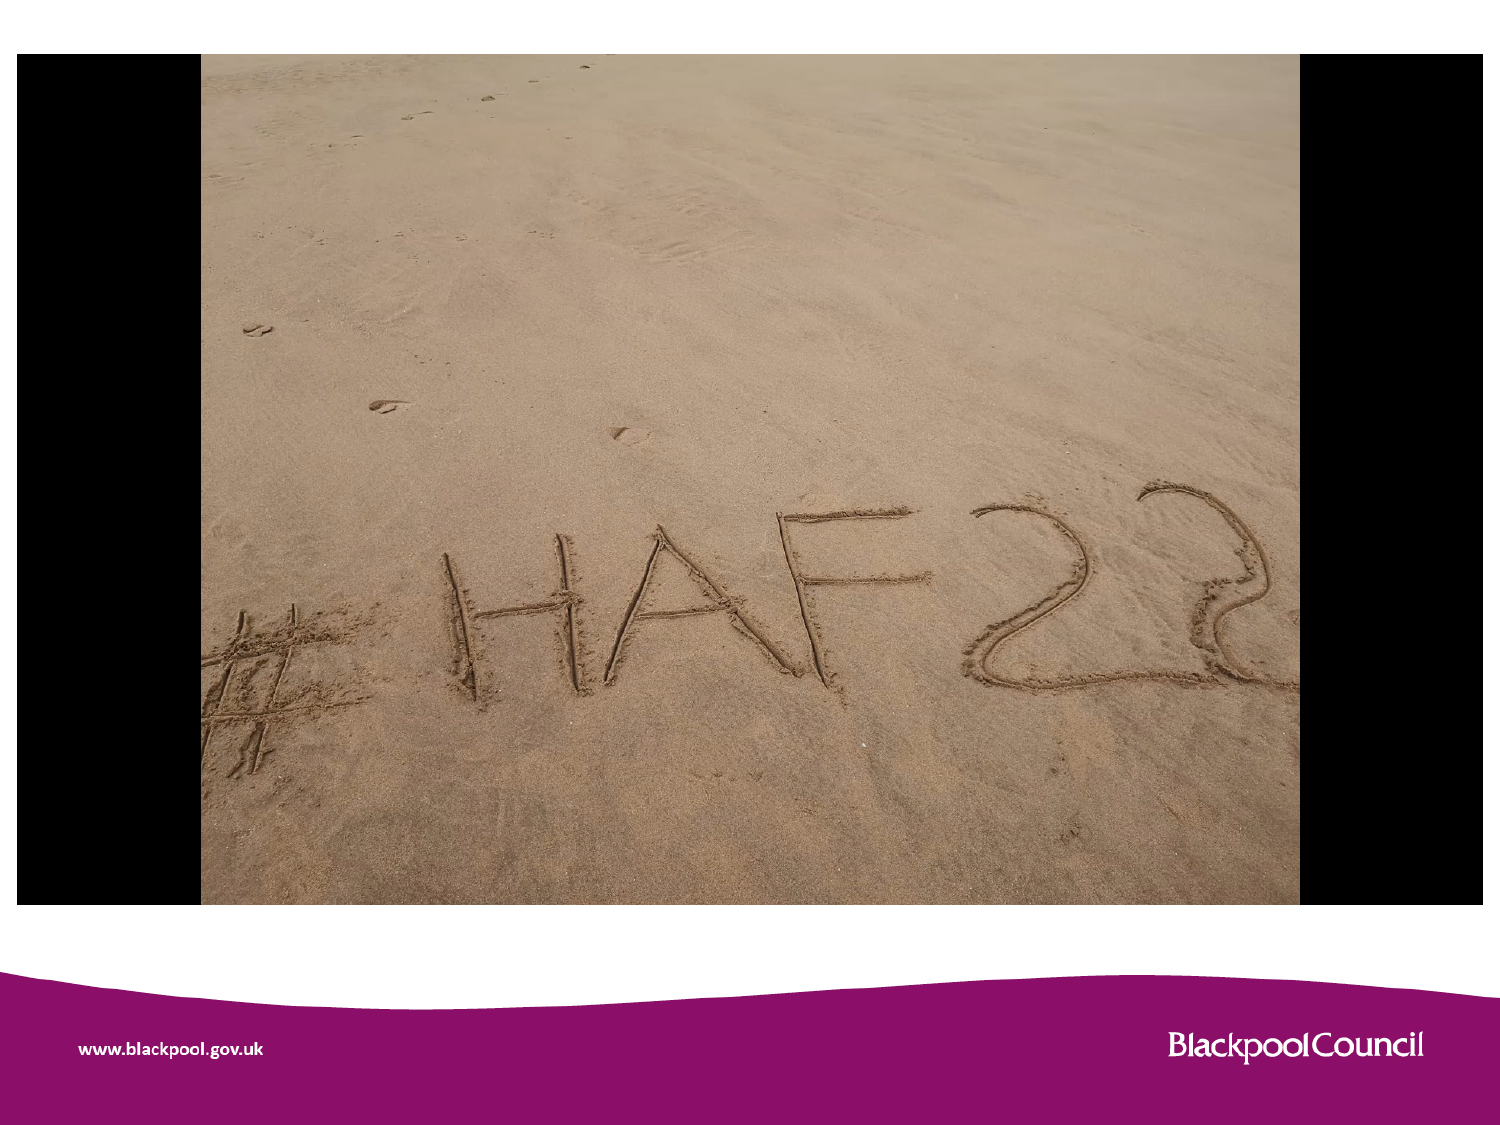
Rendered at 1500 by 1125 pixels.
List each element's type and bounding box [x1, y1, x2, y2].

list [17, 54, 1483, 906]
picture [0, 0, 1500, 1125]
